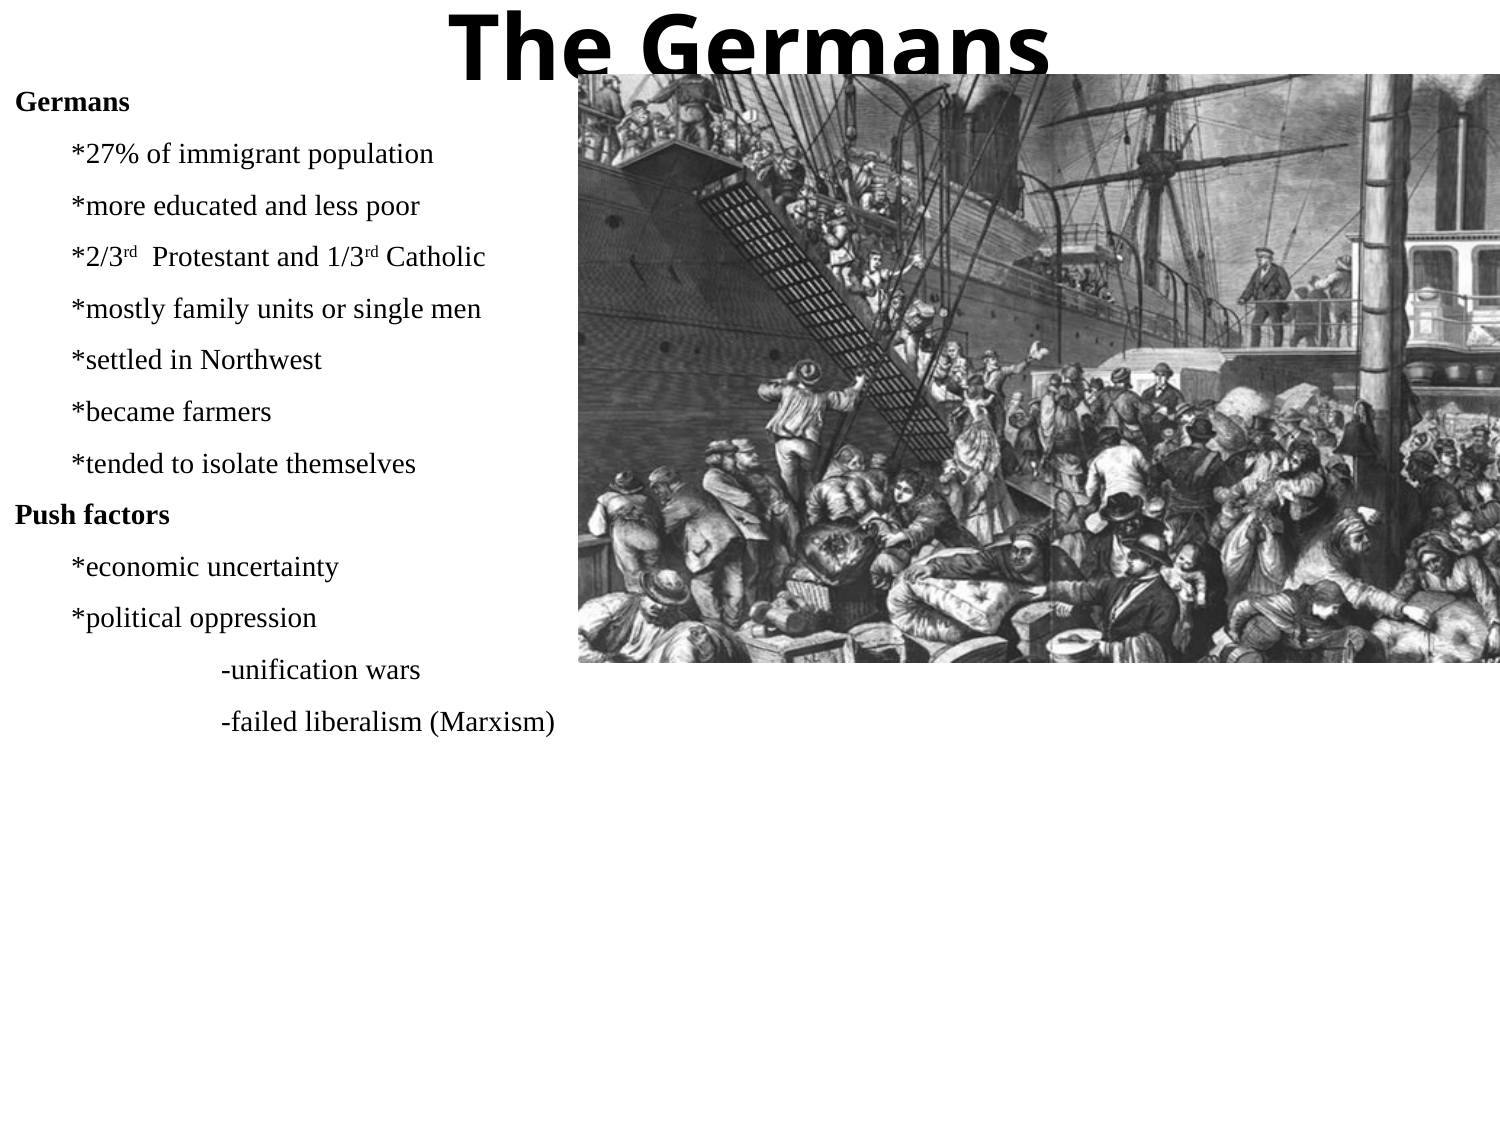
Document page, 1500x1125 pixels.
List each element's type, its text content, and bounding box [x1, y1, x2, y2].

list Germans *27% of immigrant population *more educated and less poor *2/3rd Protestant and 1/3rd Catholic *mostly family units or single men *settled in Northwest *became farmers *tended to isolate themselves Push factors *economic uncertainty *political oppression -unification wars -failed liberalism (Marxism) [0, 75, 750, 1125]
picture [578, 74, 1500, 663]
title The Germans [75, 0, 1425, 75]
